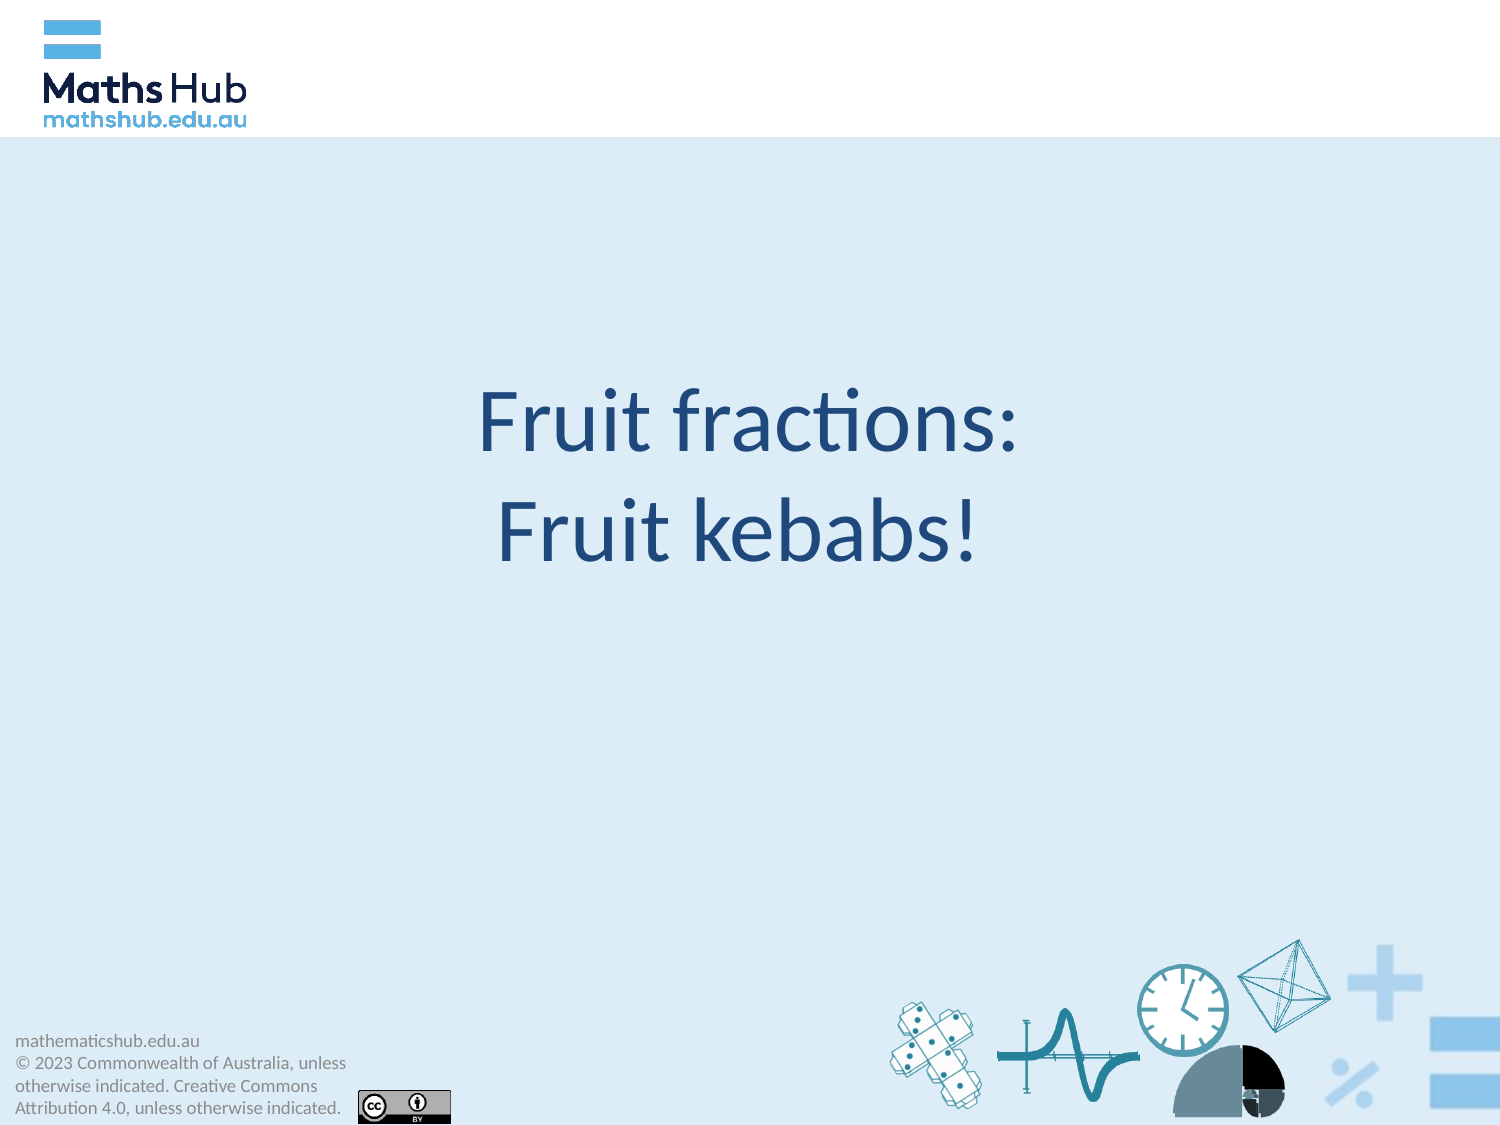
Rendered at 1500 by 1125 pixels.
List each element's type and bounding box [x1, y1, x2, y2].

picture [29, 4, 261, 142]
picture [358, 1090, 451, 1124]
text_box [891, 940, 1330, 1122]
text_box [0, 137, 1500, 1125]
